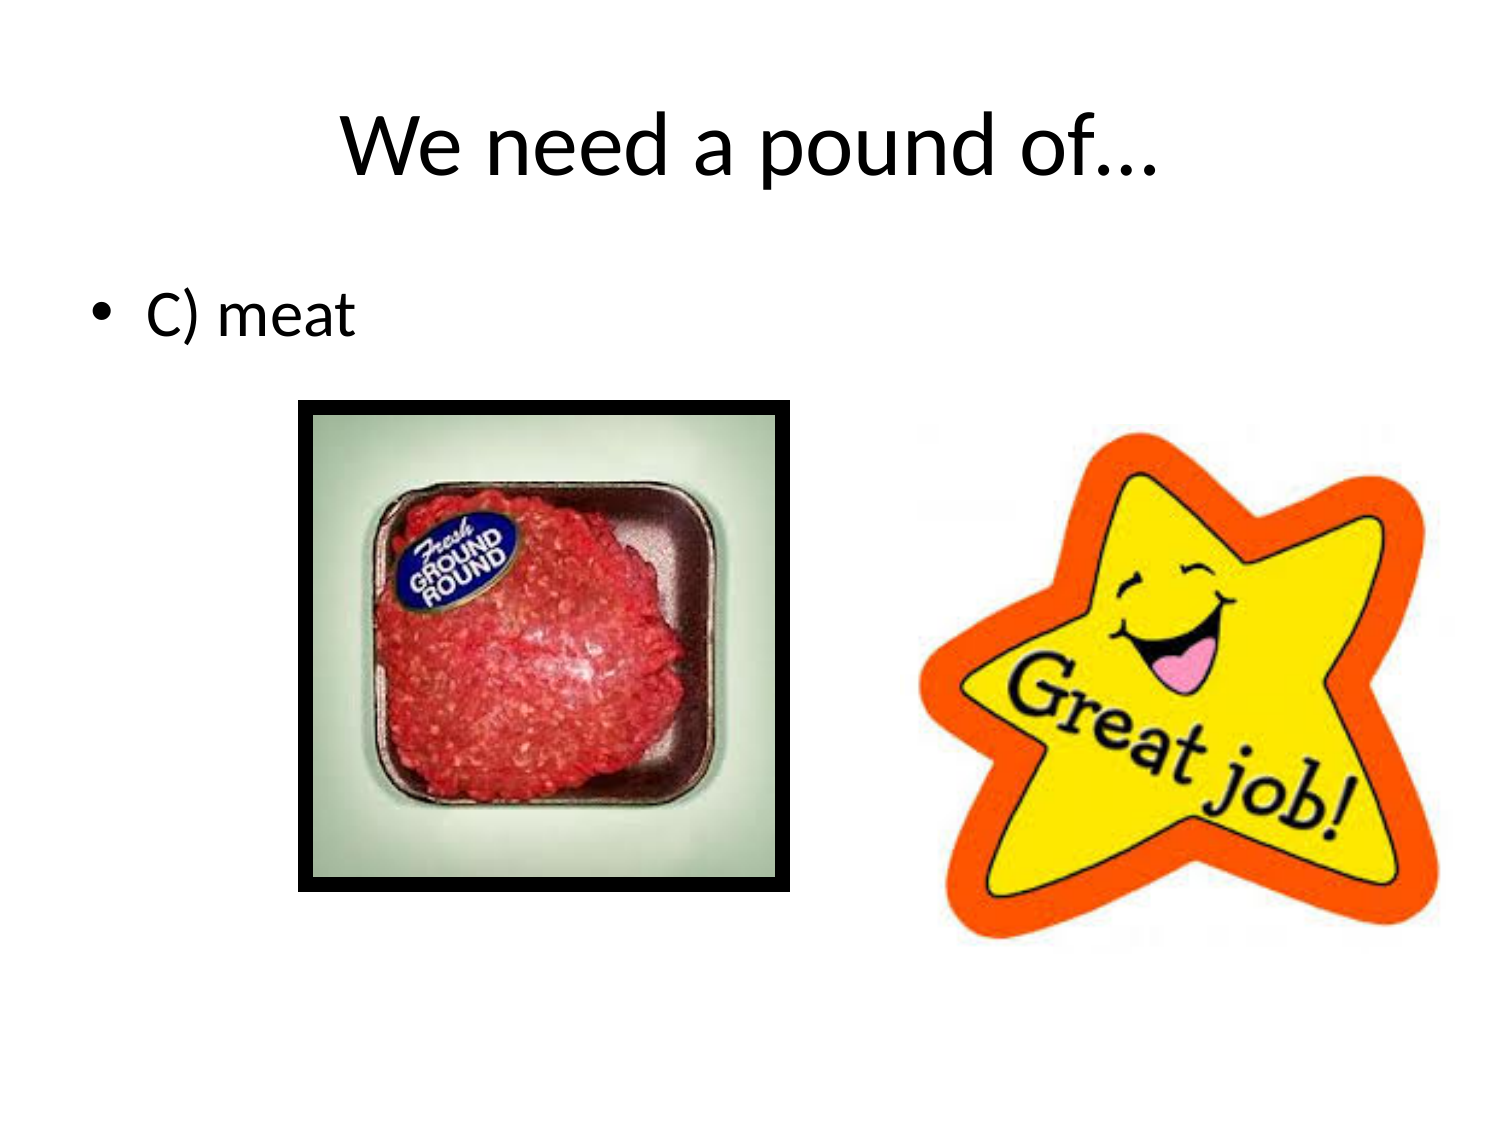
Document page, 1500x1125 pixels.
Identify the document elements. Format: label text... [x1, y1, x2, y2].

title We need a pound of… [75, 45, 1425, 233]
picture [312, 414, 776, 878]
picture [899, 424, 1455, 954]
list C) meat [75, 262, 1425, 1005]
